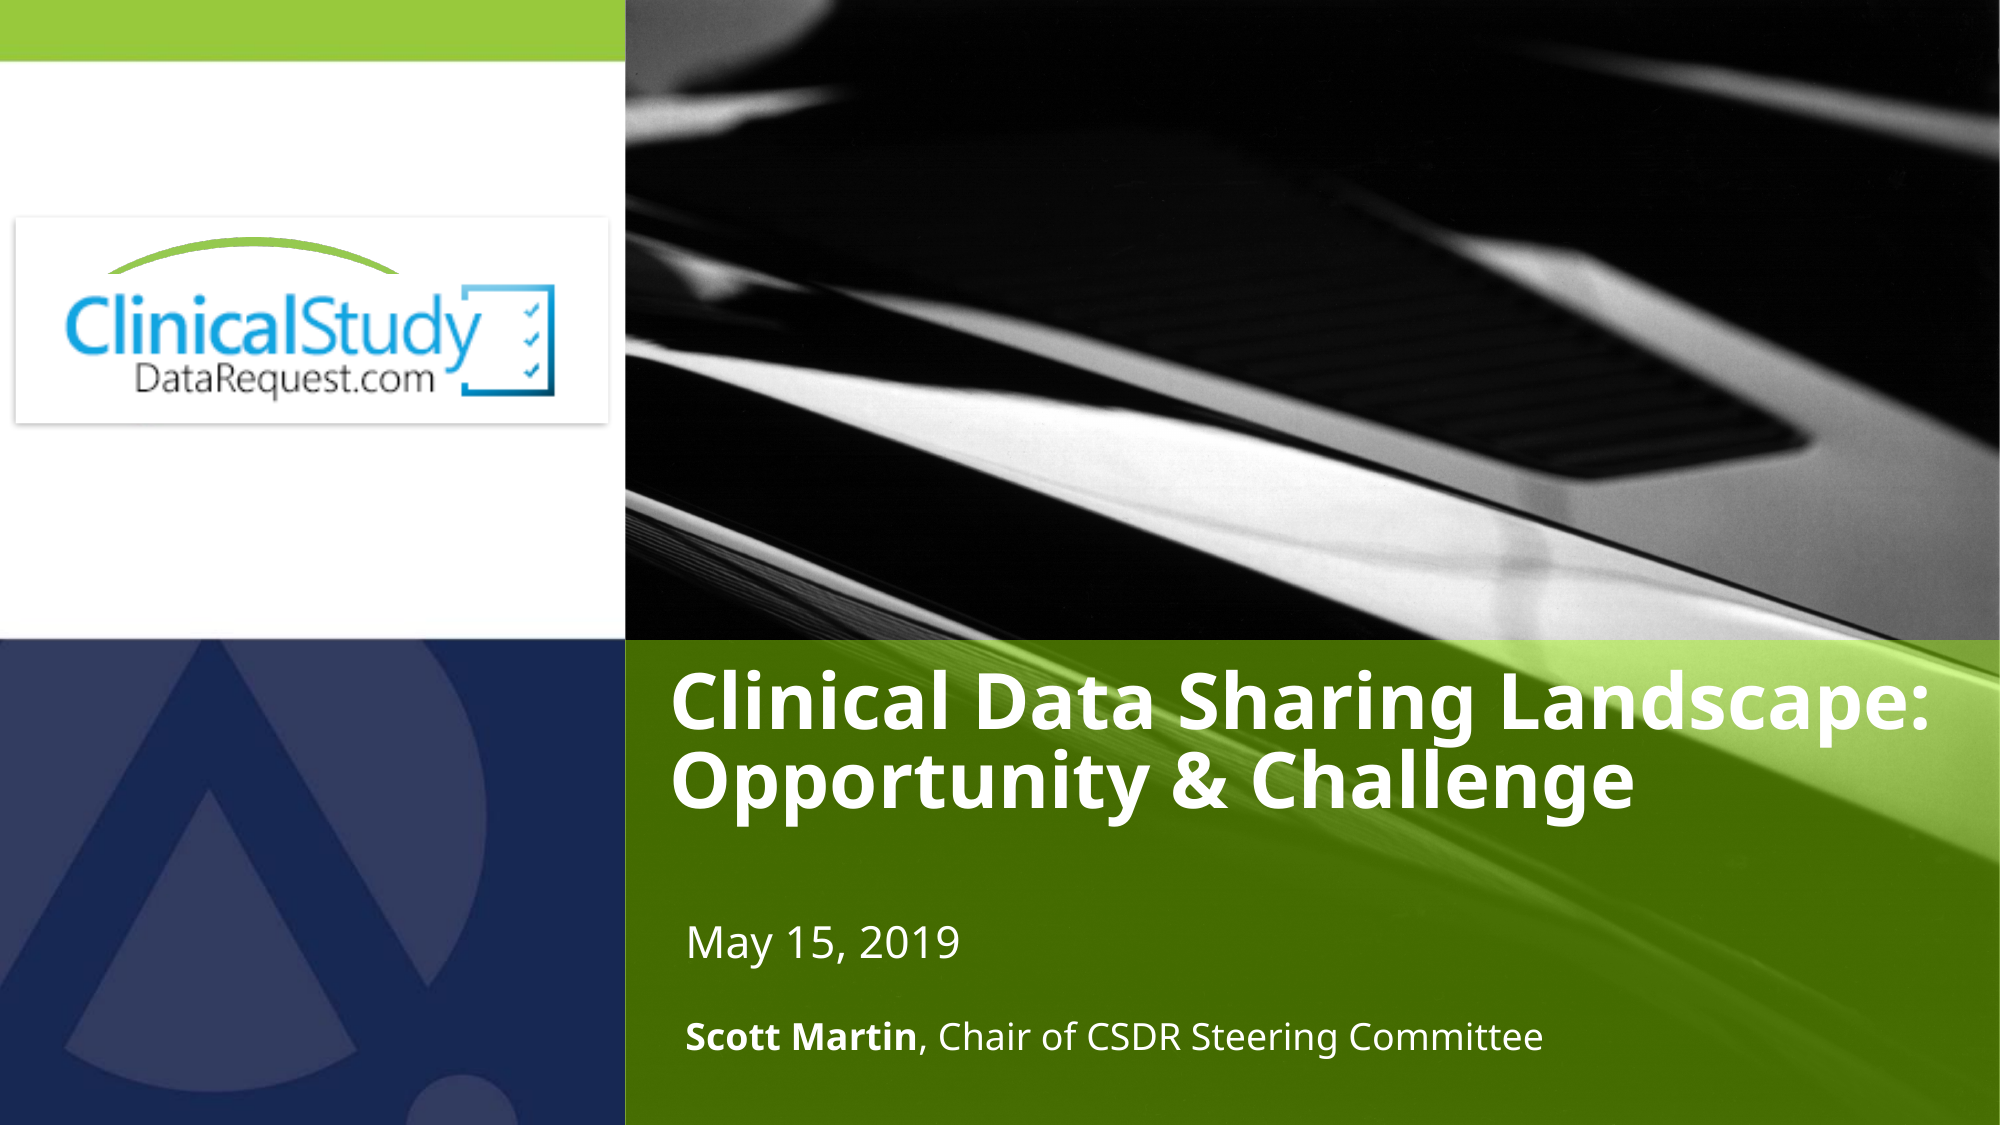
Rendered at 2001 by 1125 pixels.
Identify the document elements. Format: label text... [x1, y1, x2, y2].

picture [0, 0, 2000, 1125]
subtitle May 15, 2019 [670, 910, 1716, 1055]
text_box Scott Martin, Chair of CSDR Steering Committee [670, 963, 1710, 1125]
title Clinical Data Sharing Landscape: Opportunity & Challenge [654, 610, 1957, 833]
